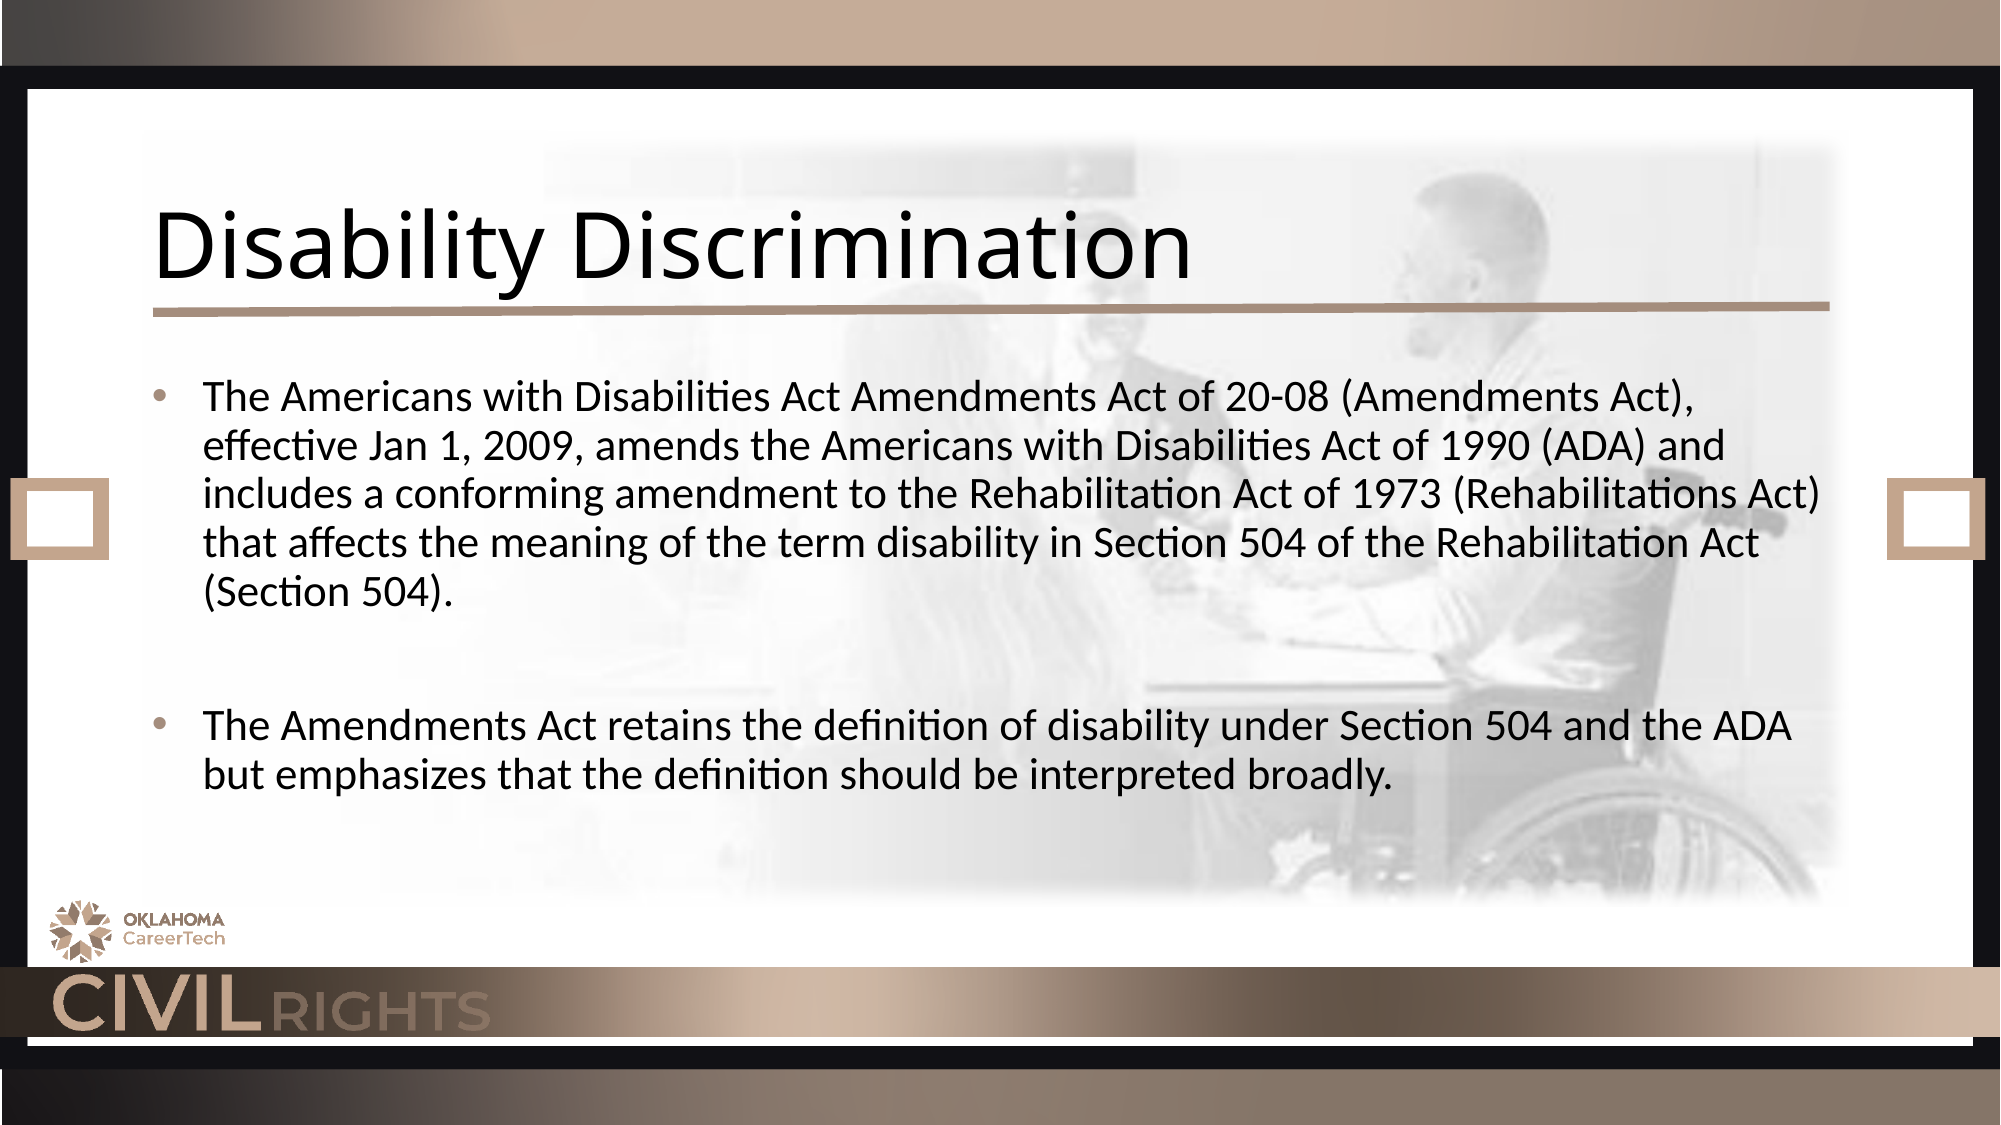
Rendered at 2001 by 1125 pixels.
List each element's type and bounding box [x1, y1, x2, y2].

picture [0, 0, 2000, 1125]
text_box [152, 306, 1830, 313]
